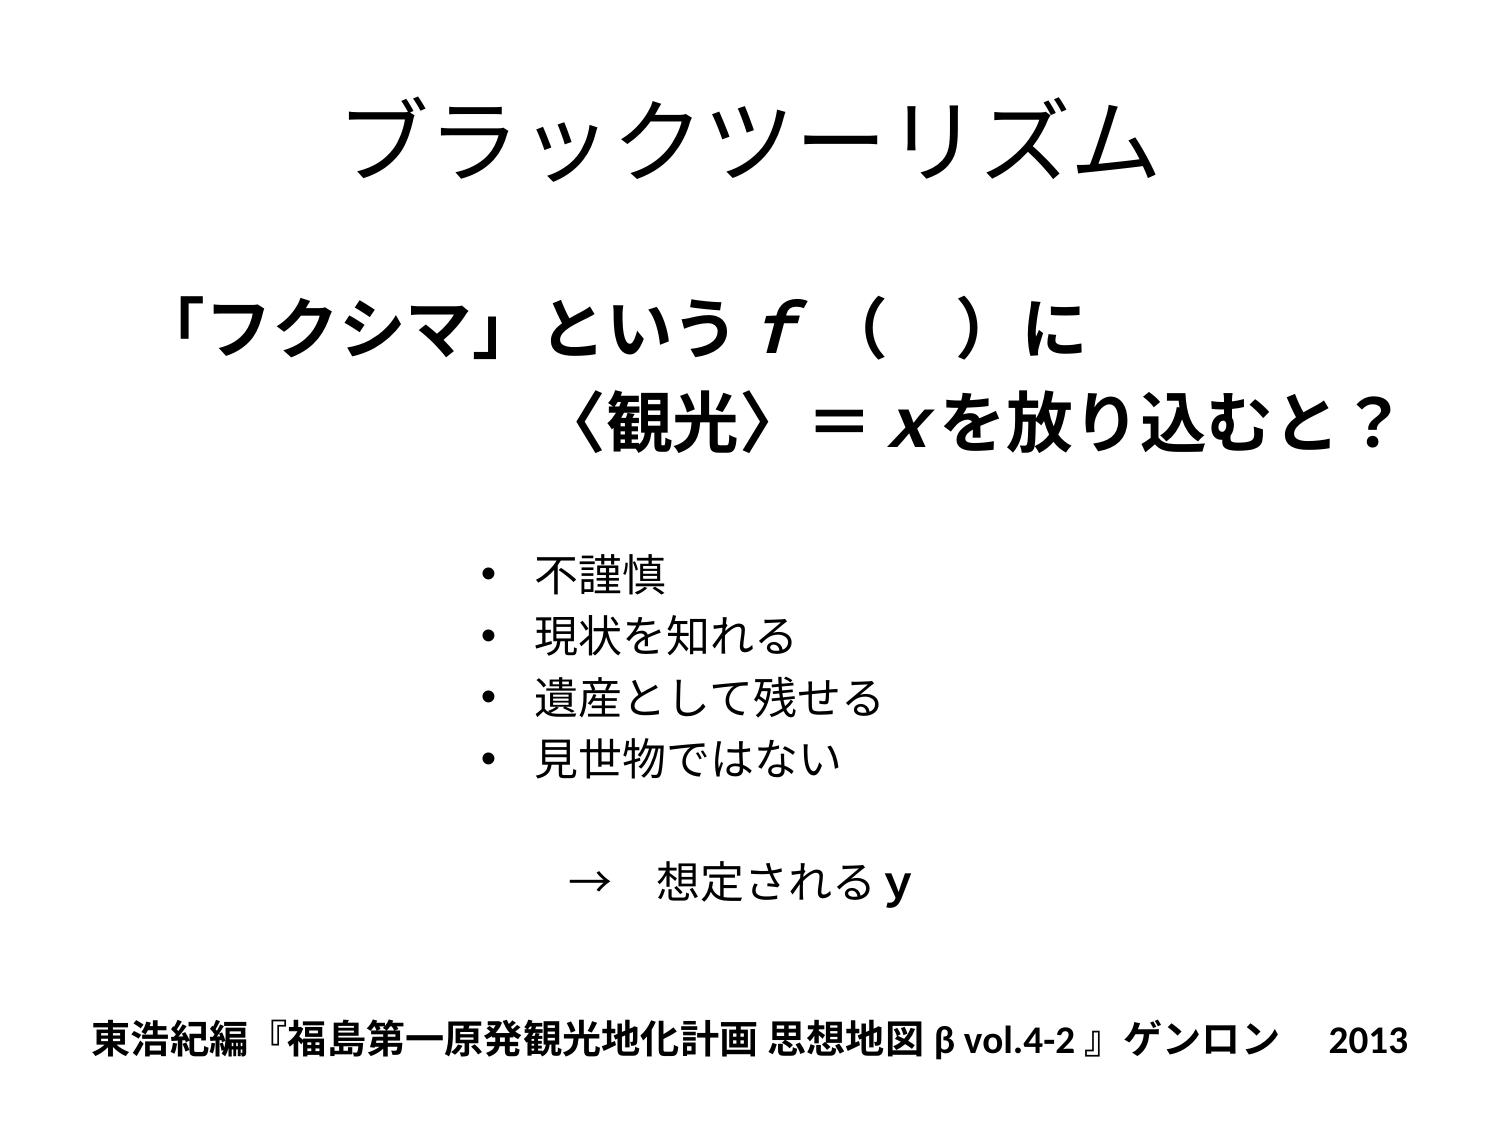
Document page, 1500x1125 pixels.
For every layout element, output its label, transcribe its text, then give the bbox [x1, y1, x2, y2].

list 東浩紀編『福島第一原発観光地化計画 思想地図β vol.4-2』ゲンロン 2013 [76, 964, 1483, 1070]
list 不謹慎 現状を知れる 遺産として残せる 見世物ではない → 想定されるｙ [465, 539, 1129, 918]
title ブラックツーリズム [75, 45, 1425, 233]
list 「フクシマ」というｆ （ ）に 〈観光〉＝ｘを放り込むと？ [123, 255, 1471, 468]
